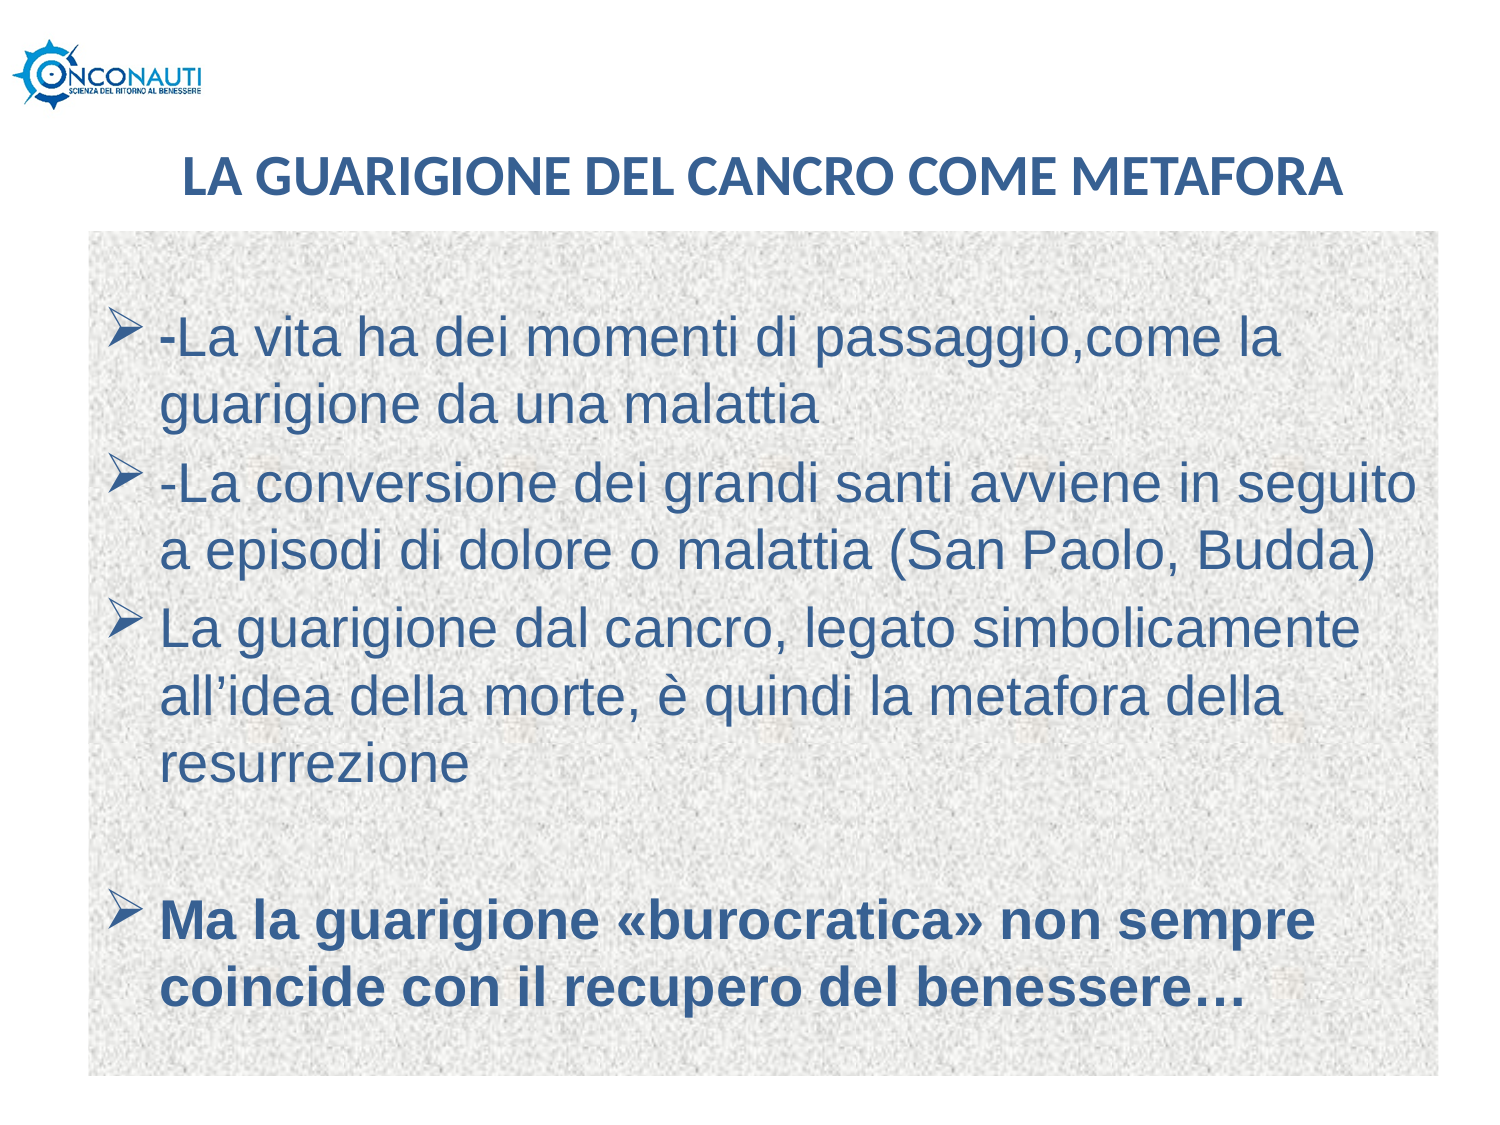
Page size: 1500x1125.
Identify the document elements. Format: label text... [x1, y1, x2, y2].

picture [0, 0, 212, 150]
title LA GUARIGIONE DEL CANCRO COME METAFORA [88, 78, 1439, 231]
list -La vita ha dei momenti di passaggio,come la guarigione da una malattia -La conversione dei grandi santi avviene in seguito a episodi di dolore o malattia (San Paolo, Budda) La guarigione dal cancro, legato simbolicamente all’idea della morte, è quindi la metafora della resurrezione Ma la guarigione «burocratica» non sempre coincide con il recupero del benessere… [88, 231, 1439, 1076]
